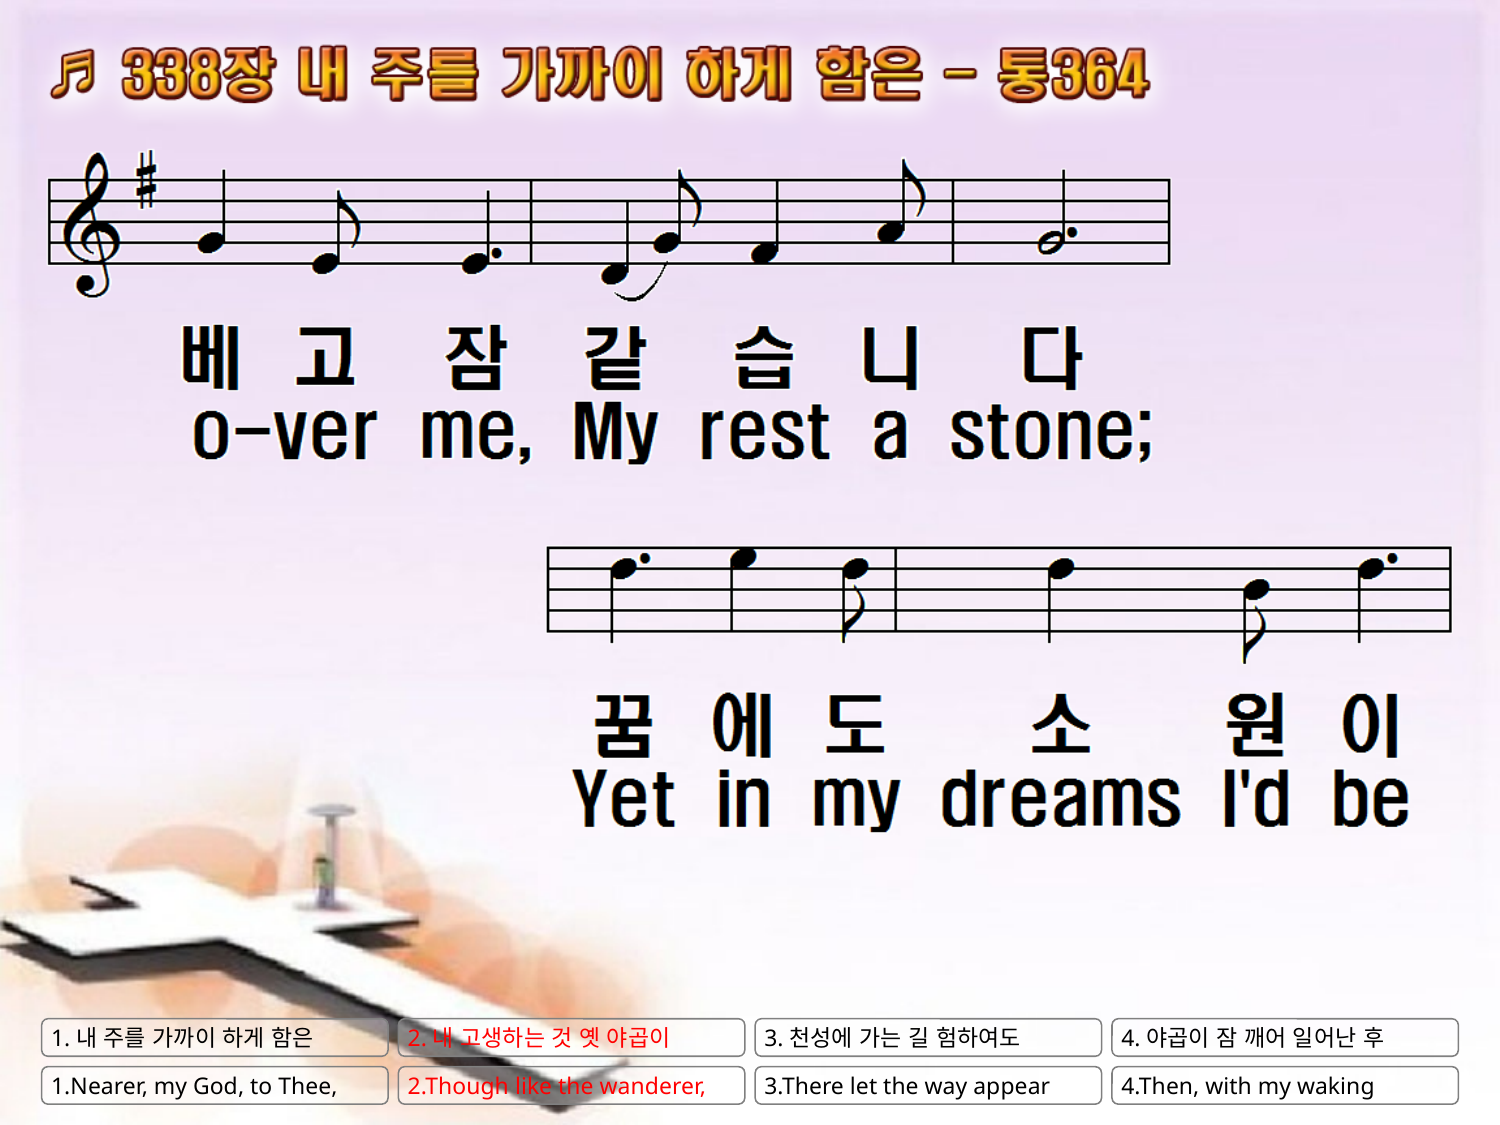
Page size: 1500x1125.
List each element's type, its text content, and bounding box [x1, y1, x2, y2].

text_box 4.Then, with my waking [1111, 1066, 1459, 1105]
text_box 1.내 주를 가까이 하게 함은 [41, 1018, 389, 1057]
text_box 3.천성에 가는 길 험하여도 [755, 1018, 1102, 1057]
text_box 3.There let the way appear [755, 1066, 1102, 1105]
picture [0, 0, 1500, 1125]
text_box 2.내 고생하는 것 옛 야곱이 [398, 1018, 745, 1057]
text_box 1.Nearer, my God, to Thee, [41, 1066, 389, 1105]
text_box 2.Though like the wanderer, [398, 1066, 745, 1105]
text_box 4.야곱이 잠 깨어 일어난 후 [1111, 1018, 1459, 1057]
